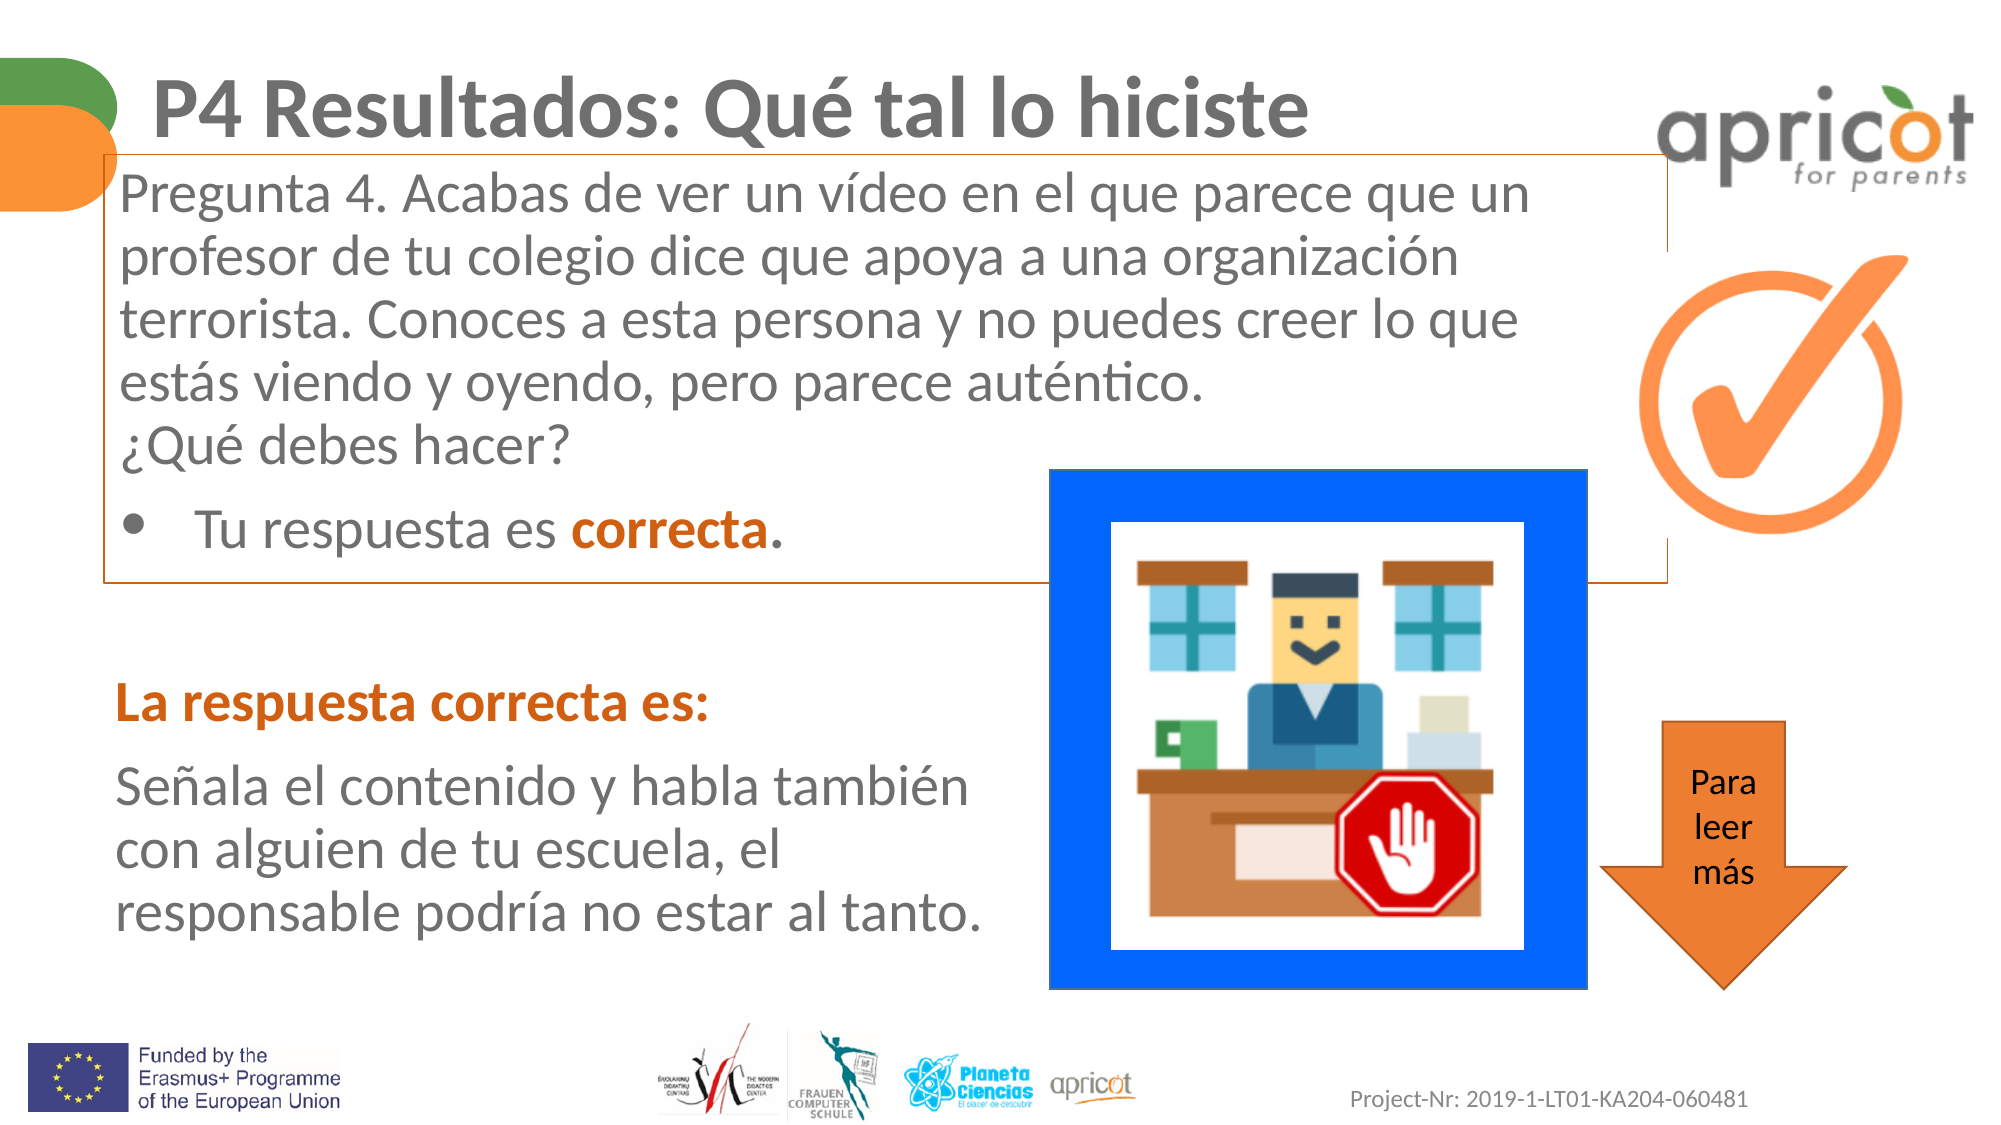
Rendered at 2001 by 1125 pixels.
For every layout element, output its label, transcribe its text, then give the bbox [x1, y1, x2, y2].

title P4 Resultados: Qué tal lo hiciste [137, 0, 1635, 154]
picture [658, 1023, 1136, 1122]
picture [28, 1043, 340, 1112]
text_box Para leer más [1662, 721, 1785, 929]
list Pregunta 4. Acabas de ver un vídeo en el que parece que un profesor de tu colegio dice que apoya a una organización terrorista. Conoces a esta persona y no puedes creer lo que estás viendo y oyendo, pero parece auténtico. ¿Qué debes hacer? Tu respuesta es correcta. [104, 154, 1668, 583]
text_box [1663, 866, 1847, 990]
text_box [1049, 469, 1587, 990]
text_box La respuesta correcta es: Señala el contenido y habla también con alguien de tu escuela, el responsable podría no estar al tanto. [100, 663, 1020, 1018]
text_box [1601, 866, 1662, 928]
picture [1633, 252, 1910, 538]
picture [1657, 85, 1974, 192]
